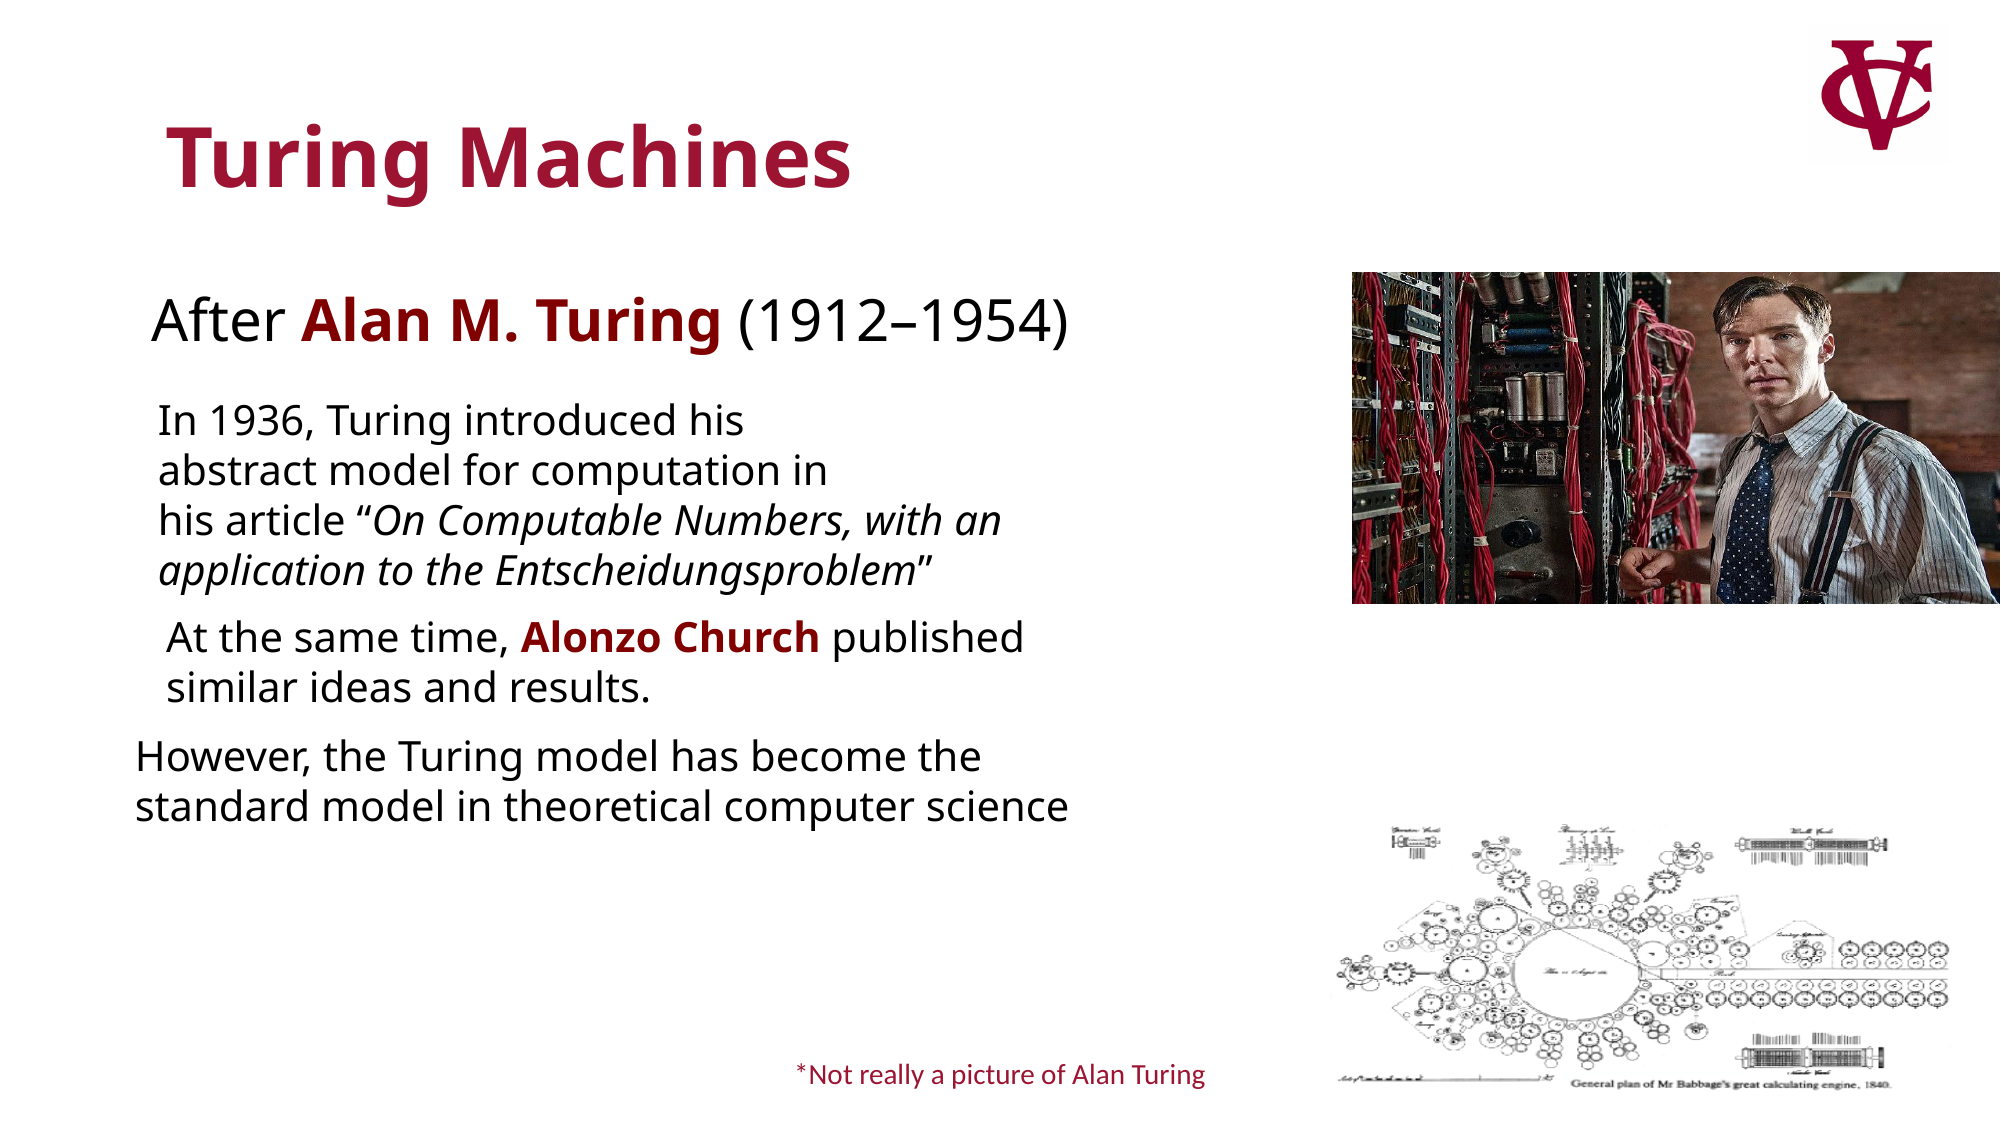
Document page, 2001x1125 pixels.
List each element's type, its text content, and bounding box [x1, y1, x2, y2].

text_box However, the Turing model has become the standard model in theoretical computer science [119, 722, 1085, 837]
picture [1330, 823, 1952, 1092]
picture [1809, 24, 1949, 164]
title Turing Machines [150, 66, 1850, 255]
text_box After Alan M. Turing (1912–1954) [136, 275, 1084, 361]
text_box At the same time, Alonzo Church published similar ideas and results. [151, 603, 1631, 719]
text_box In 1936, Turing introduced his abstract model for computation in his article “On Computable Numbers, with an application to the Entscheidungsproblem” [143, 386, 1029, 602]
picture [1352, 272, 2000, 604]
footer *Not really a picture of Alan Turing [662, 1042, 1338, 1103]
